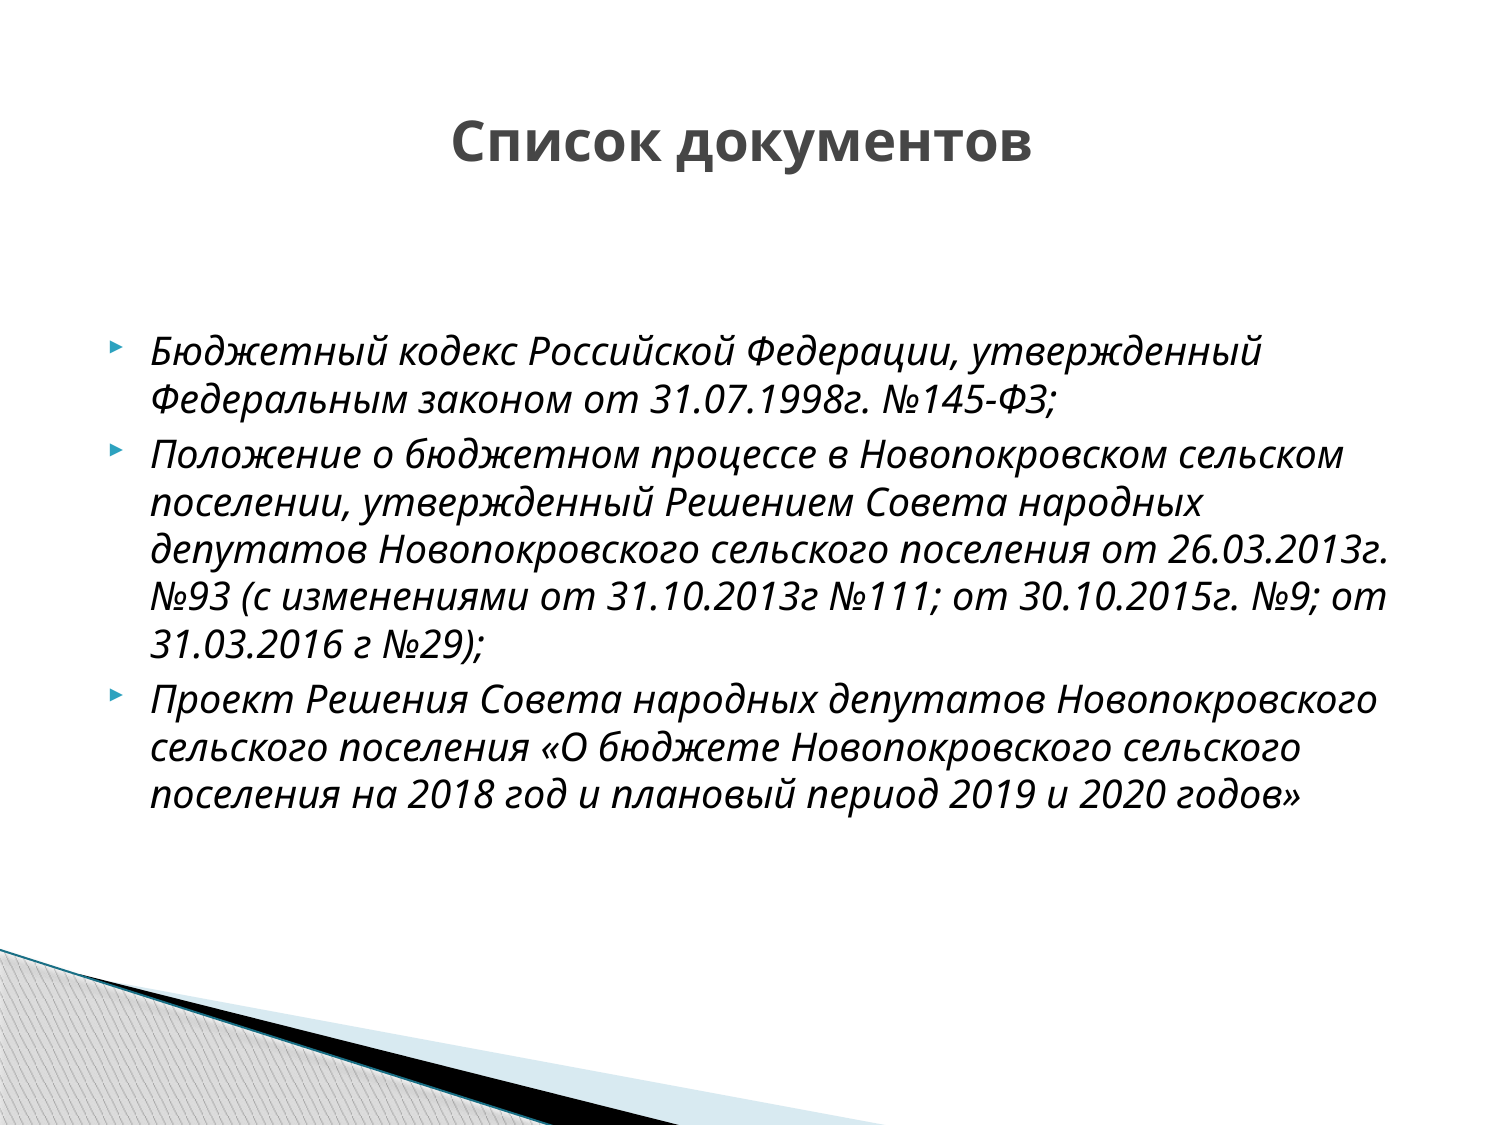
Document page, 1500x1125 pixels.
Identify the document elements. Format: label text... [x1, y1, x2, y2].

title Список документов [75, 45, 1425, 233]
list Бюджетный кодекс Российской Федерации, утвержденный Федеральным законом от 31.07.1998г. №145-ФЗ; Положение о бюджетном процессе в Новопокровском сельском поселении, утвержденный Решением Совета народных депутатов Новопокровского сельского поселения от 26.03.2013г. №93 (с изменениями от 31.10.2013г №111; от 30.10.2015г. №9; от 31.03.2016 г №29); Проект Решения Совета народных депутатов Новопокровского сельского поселения «О бюджете Новопокровского сельского поселения на 2018 год и плановый период 2019 и 2020 годов» [75, 243, 1425, 986]
